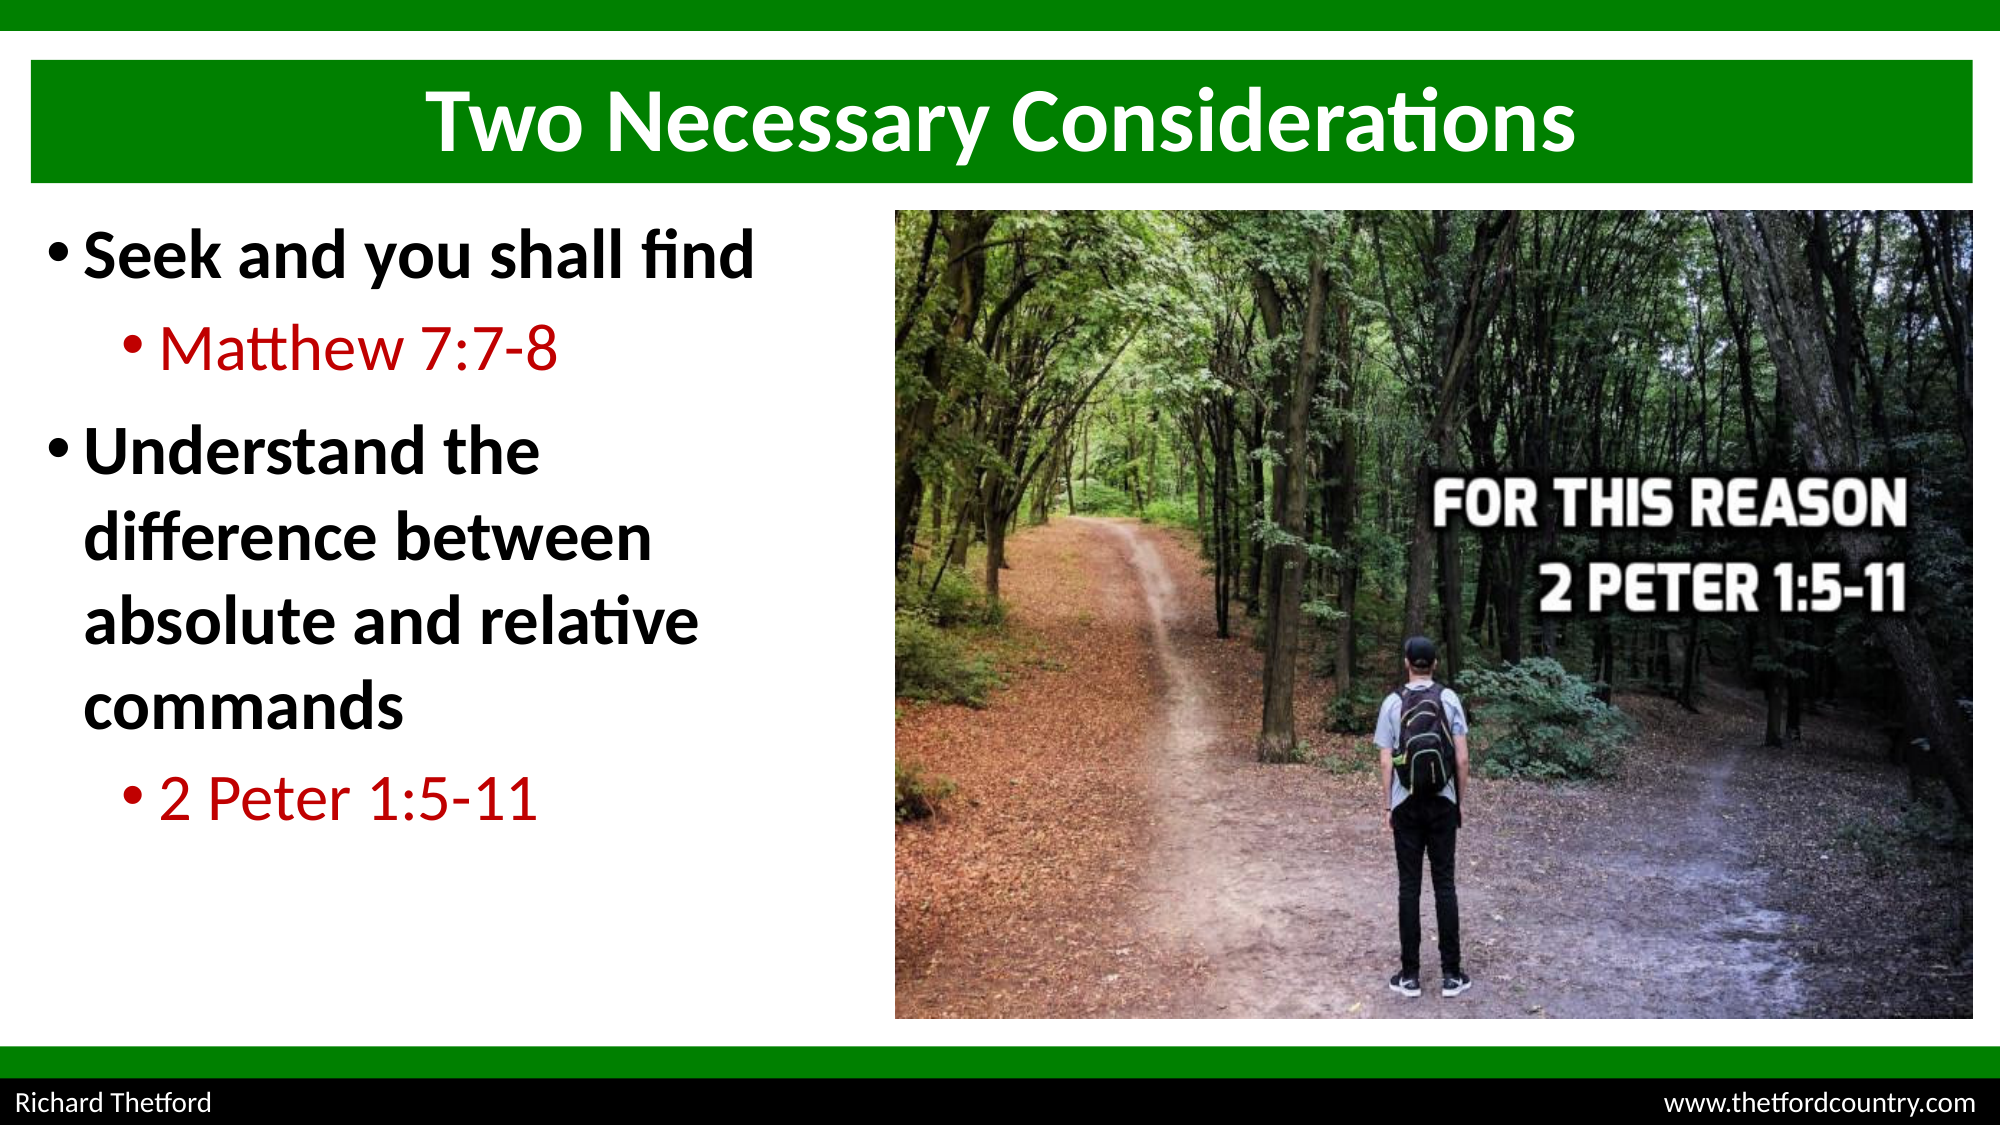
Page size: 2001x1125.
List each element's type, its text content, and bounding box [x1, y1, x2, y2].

picture [895, 210, 1973, 1019]
list Seek and you shall find Matthew 7:7-8 Understand the difference between absolute and relative commands 2 Peter 1:5-11 [30, 200, 1973, 1019]
text_box [0, 1045, 2000, 1079]
title Two Necessary Considerations [30, 59, 1973, 184]
text_box Richard Thetford www.thetfordcountry.com [0, 1079, 2000, 1125]
text_box [0, 0, 2000, 32]
